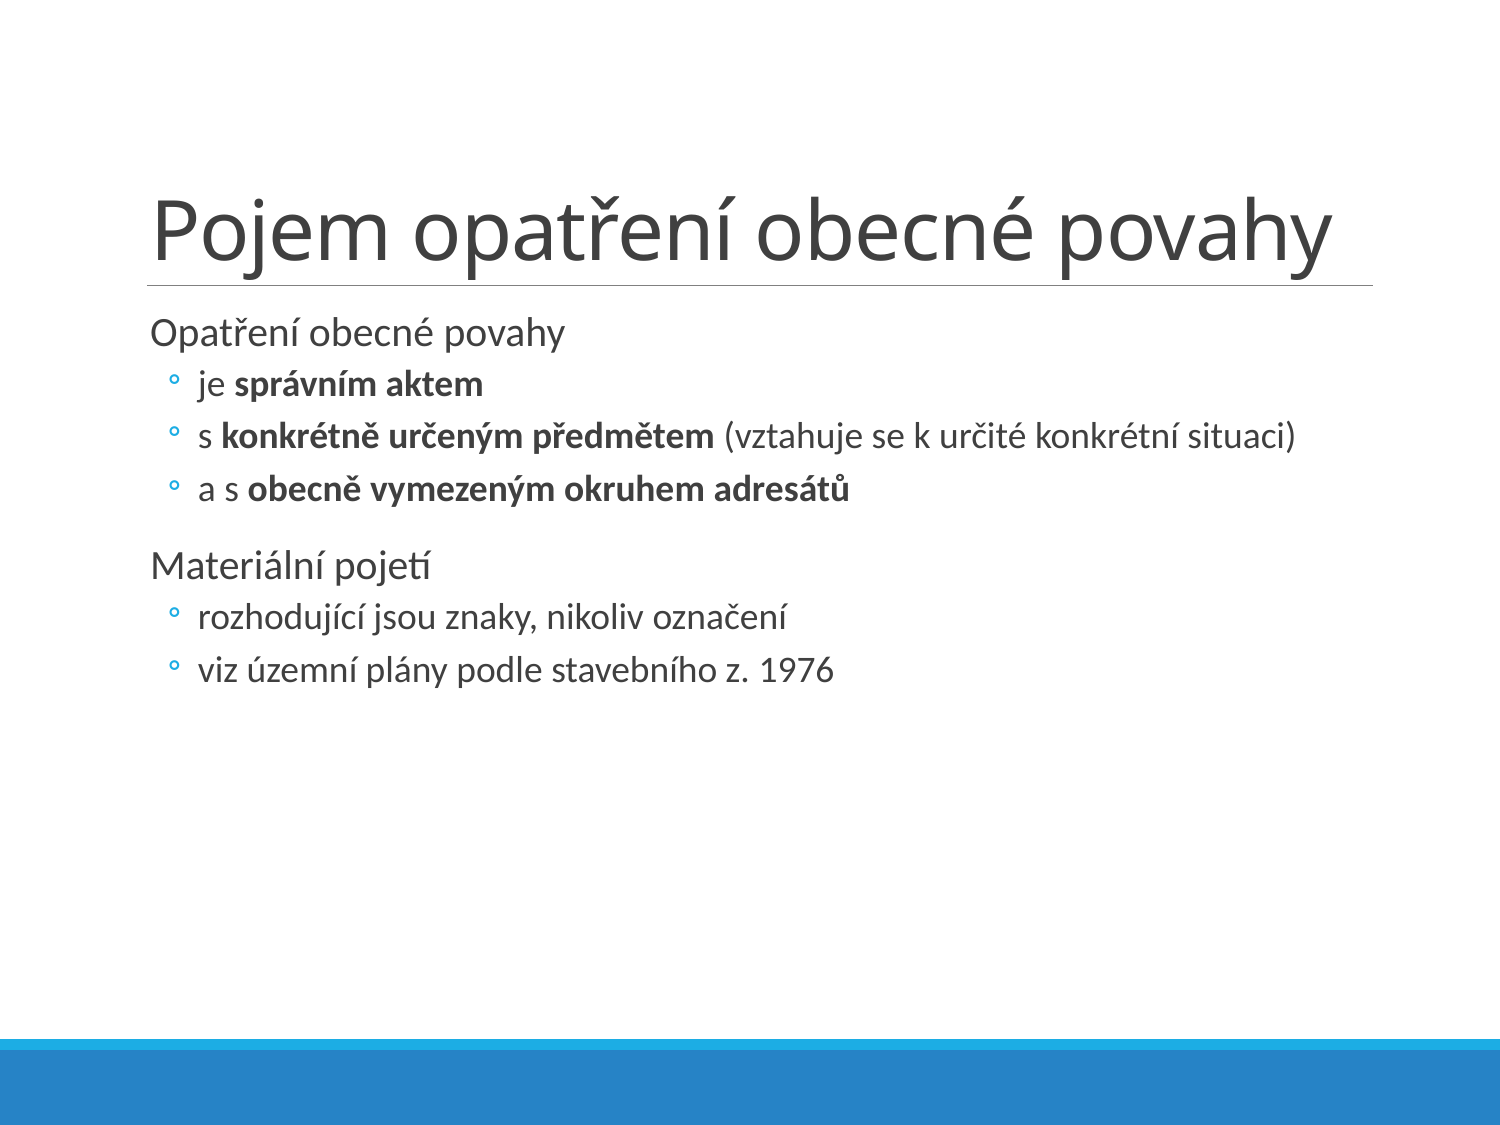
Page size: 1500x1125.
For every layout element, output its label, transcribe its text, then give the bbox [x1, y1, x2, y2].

list Opatření obecné povahy je správním aktem s konkrétně určeným předmětem (vztahuje se k určité konkrétní situaci) a s obecně vymezeným okruhem adresátů Materiální pojetí rozhodující jsou znaky, nikoliv označení viz územní plány podle stavebního z. 1976 [135, 302, 1373, 963]
title Pojem opatření obecné povahy [135, 47, 1373, 285]
